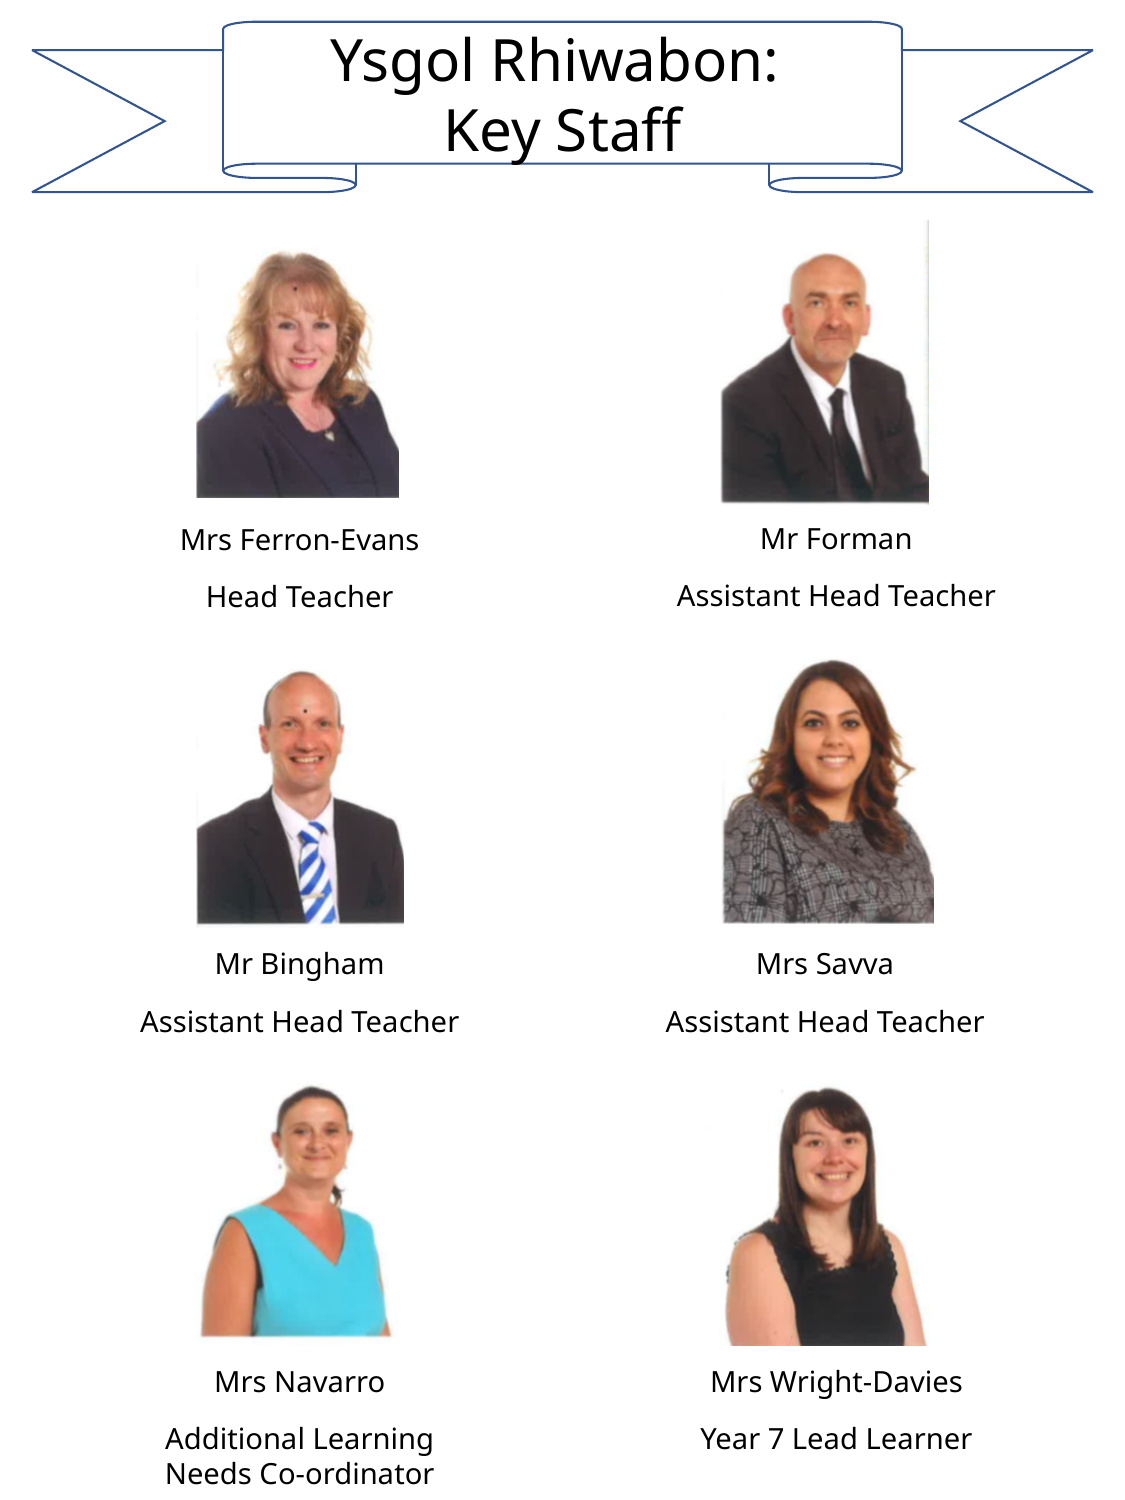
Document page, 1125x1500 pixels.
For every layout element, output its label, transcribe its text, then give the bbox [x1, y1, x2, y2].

picture [190, 1061, 399, 1346]
text_box Mr Bingham Assistant Head Teacher [115, 938, 484, 1046]
text_box Mr Forman Assistant Head Teacher [652, 512, 1021, 621]
text_box Mrs Ferron-Evans Head Teacher [149, 513, 450, 621]
text_box Mrs Navarro Additional Learning Needs Co-ordinator [115, 1355, 484, 1498]
text_box Ysgol Rhiwabon: Key Staff [31, 20, 1094, 194]
picture [720, 220, 929, 505]
picture [196, 208, 399, 498]
text_box Mrs Wright-Davies Year 7 Lead Learner [652, 1355, 1021, 1464]
picture [721, 618, 934, 924]
picture [704, 1061, 929, 1346]
picture [196, 638, 404, 928]
text_box Mrs Savva Assistant Head Teacher [641, 938, 1009, 1046]
